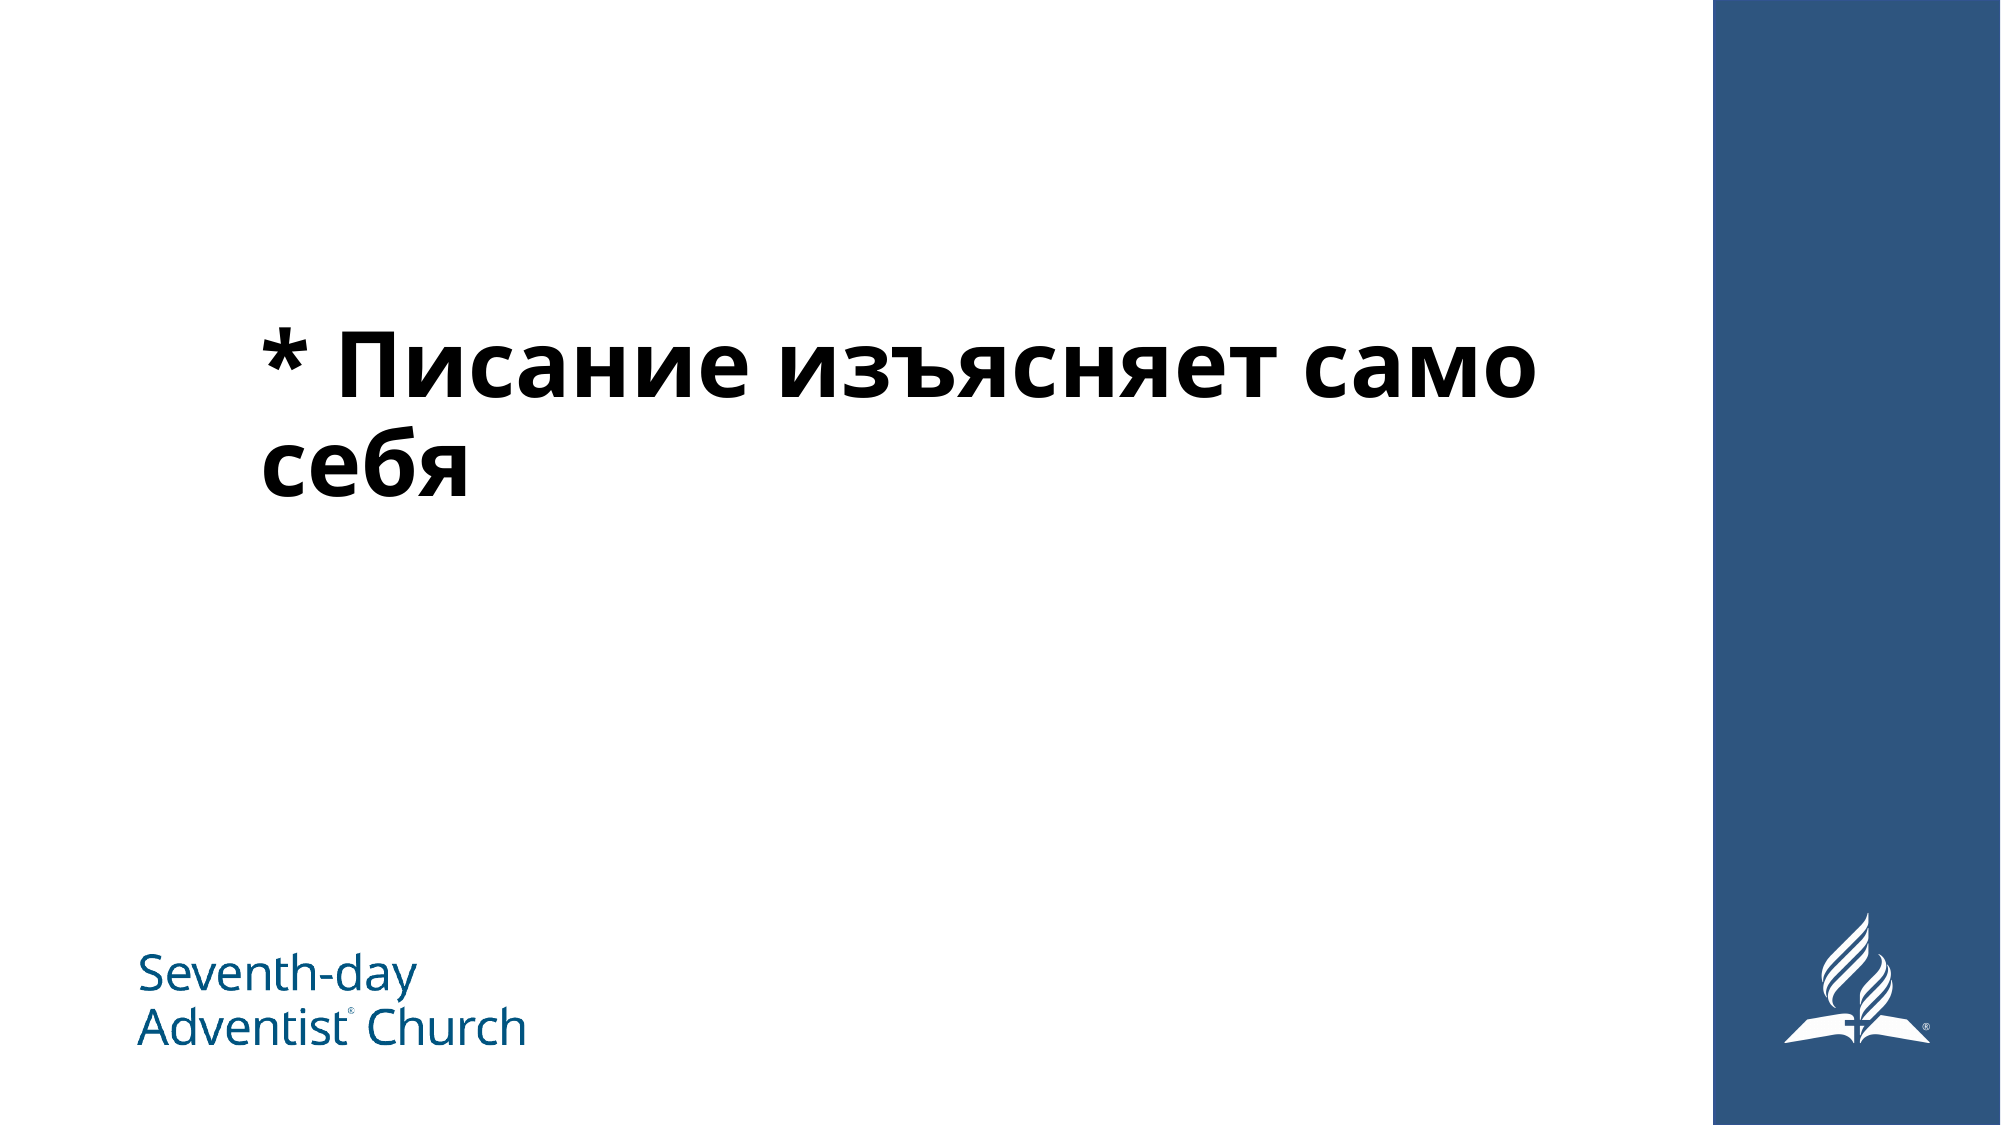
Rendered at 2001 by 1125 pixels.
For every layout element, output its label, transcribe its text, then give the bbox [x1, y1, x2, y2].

title * Писание изъясняет само себя [245, 215, 1646, 619]
picture [120, 911, 537, 1073]
picture [1771, 892, 1943, 1064]
